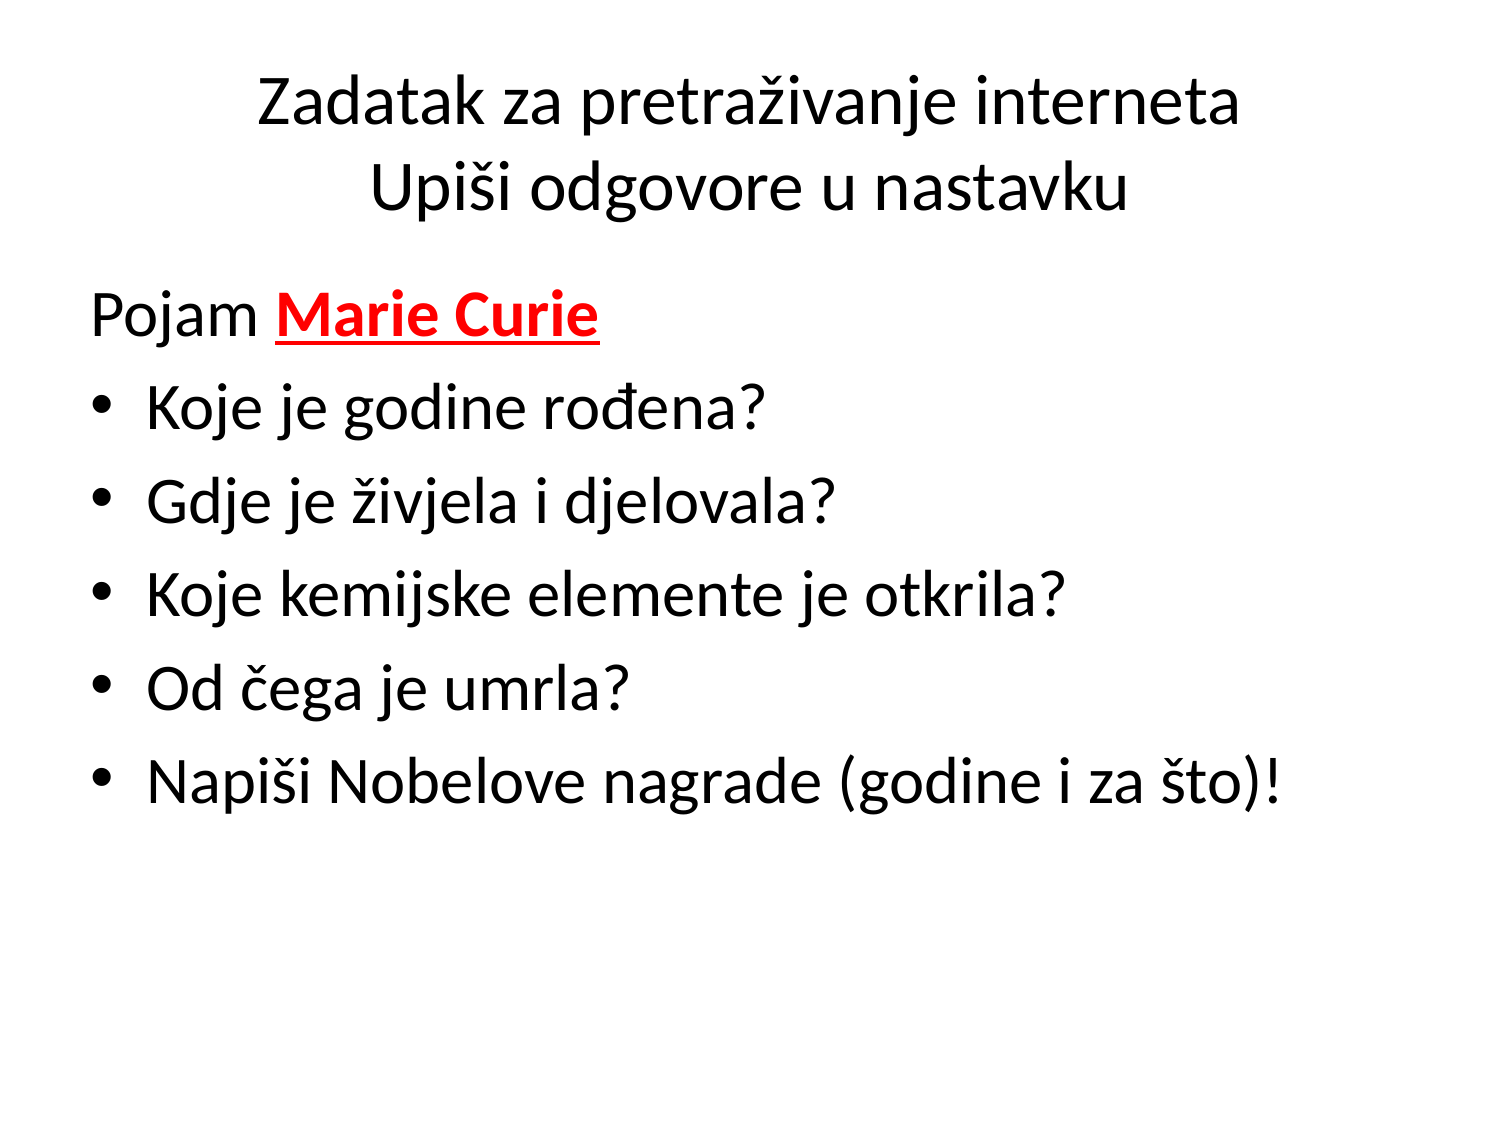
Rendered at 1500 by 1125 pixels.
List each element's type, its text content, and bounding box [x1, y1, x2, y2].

list Pojam Marie Curie Koje je godine rođena? Gdje je živjela i djelovala? Koje kemijske elemente je otkrila? Od čega je umrla? Napiši Nobelove nagrade (godine i za što)! [75, 262, 1425, 1005]
title Zadatak za pretraživanje interneta Upiši odgovore u nastavku [75, 45, 1425, 233]
